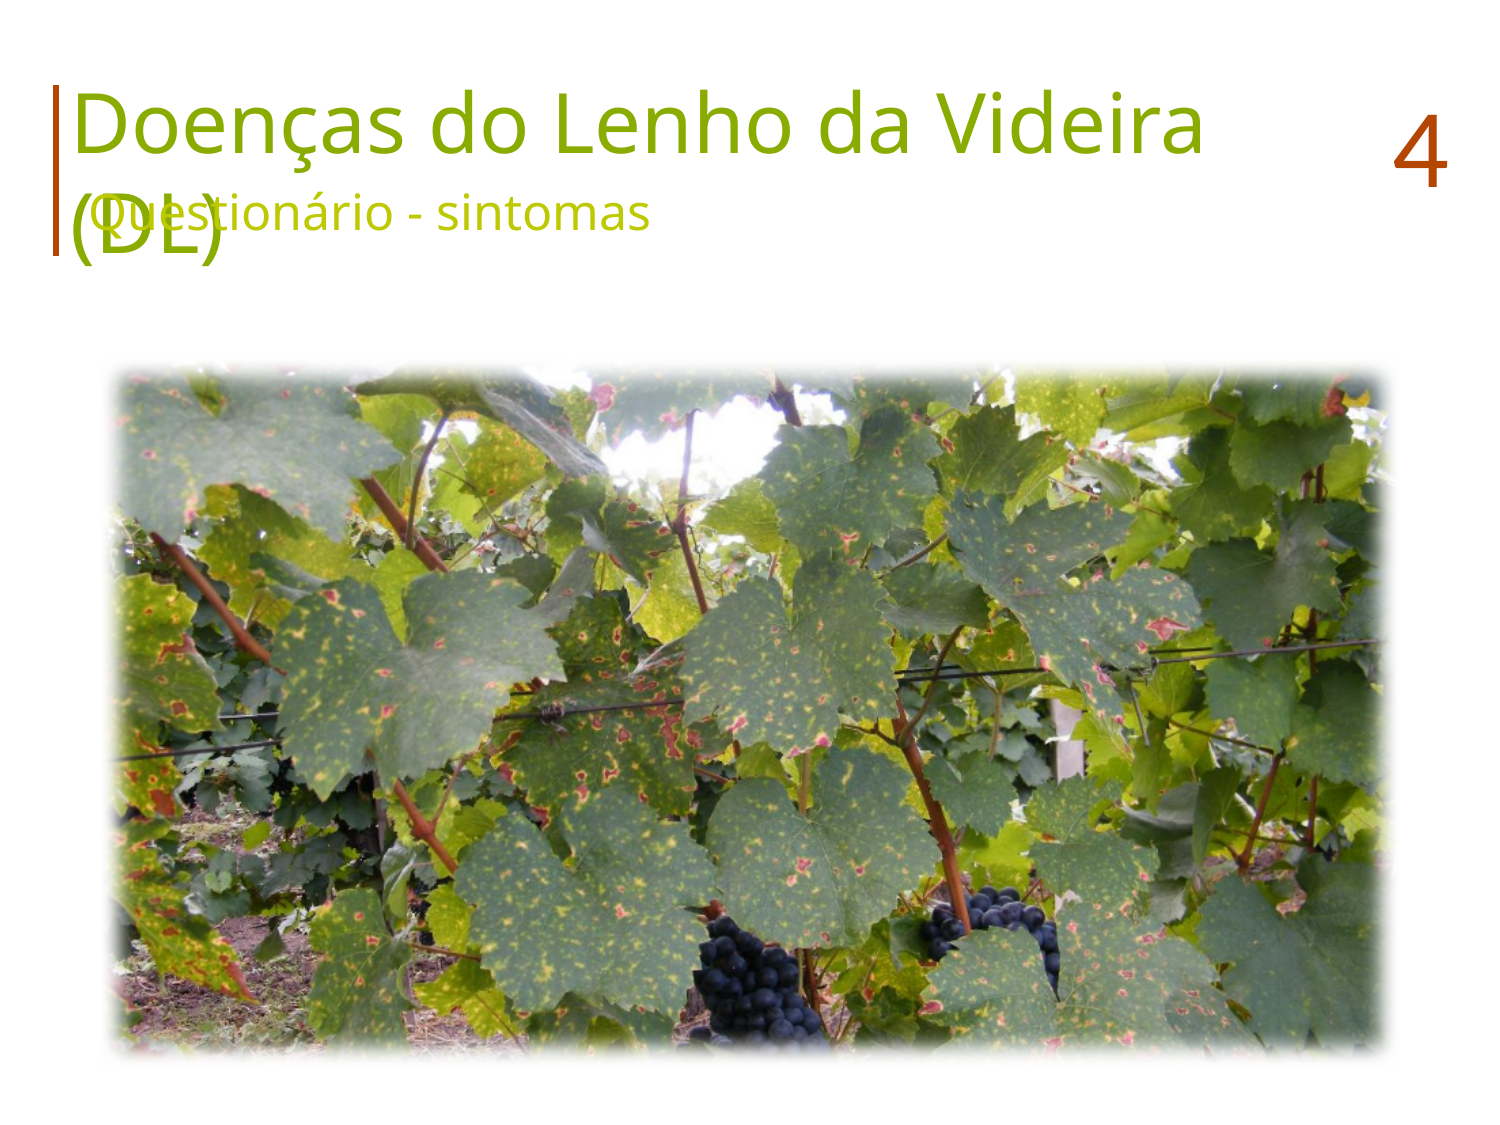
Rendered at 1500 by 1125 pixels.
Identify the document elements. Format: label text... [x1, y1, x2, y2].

text_box Doenças do Lenho da Videira (DL) [55, 62, 1376, 278]
text_box Questionário - sintomas [73, 172, 1376, 248]
picture [100, 358, 1400, 1067]
text_box 4 [1378, 67, 1453, 218]
